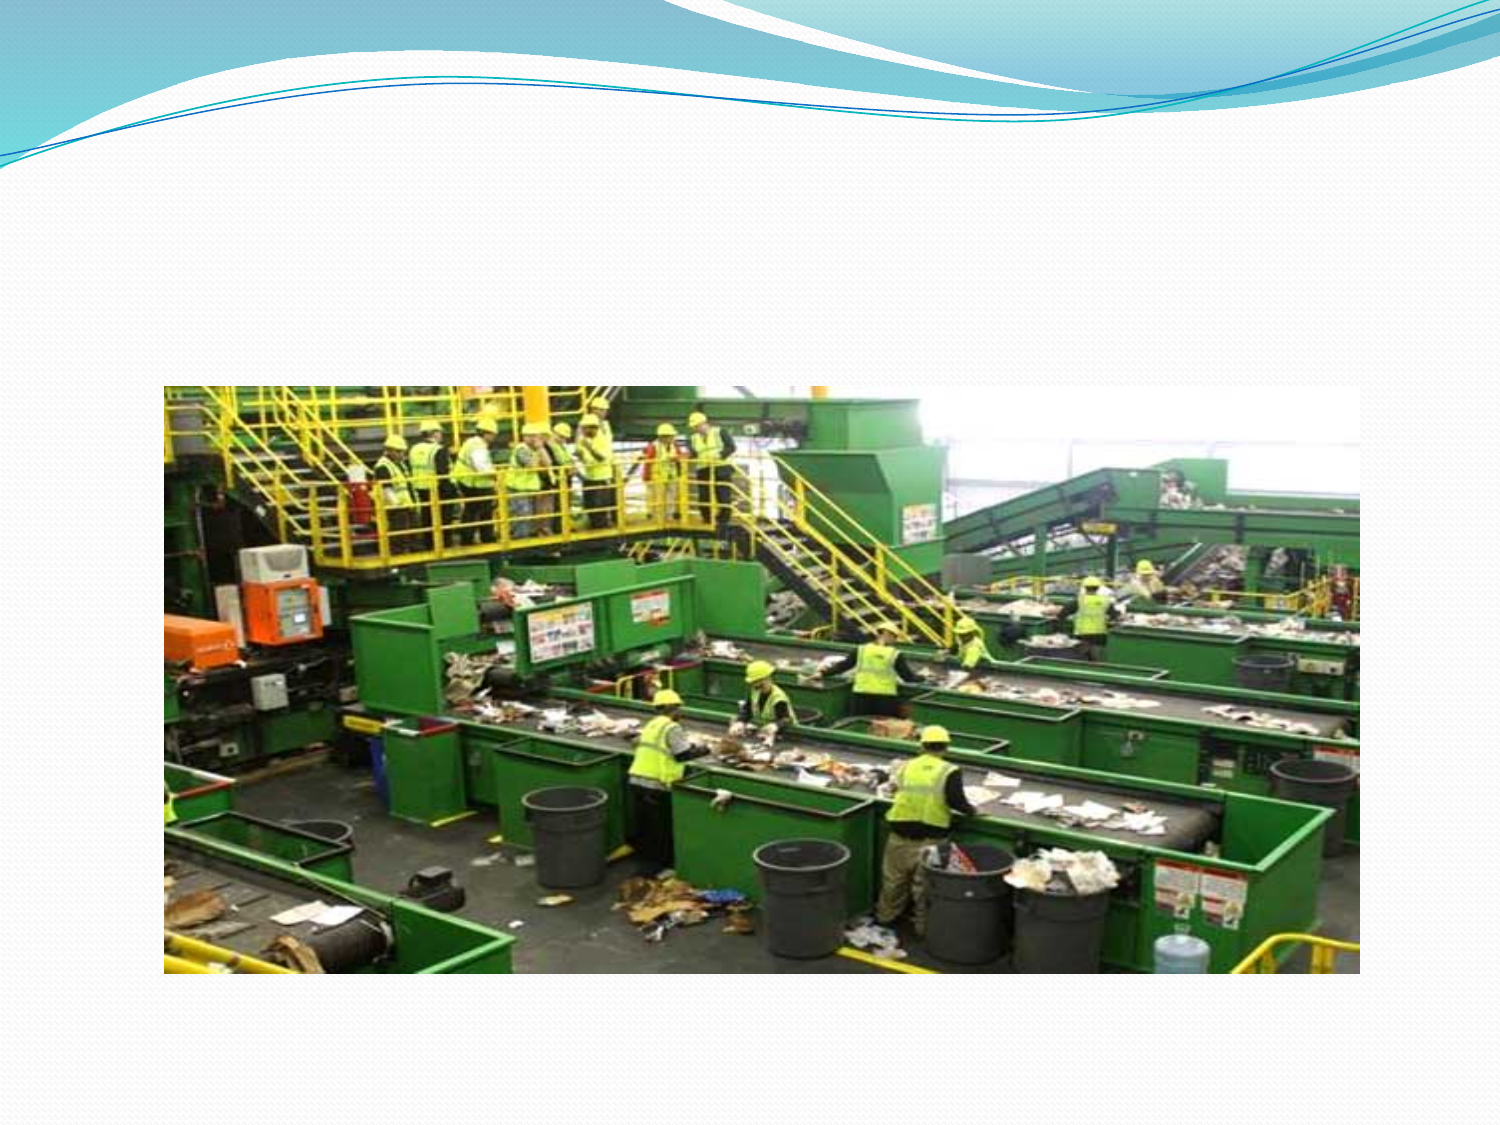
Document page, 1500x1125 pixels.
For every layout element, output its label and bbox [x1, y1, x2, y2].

list [163, 386, 1360, 975]
